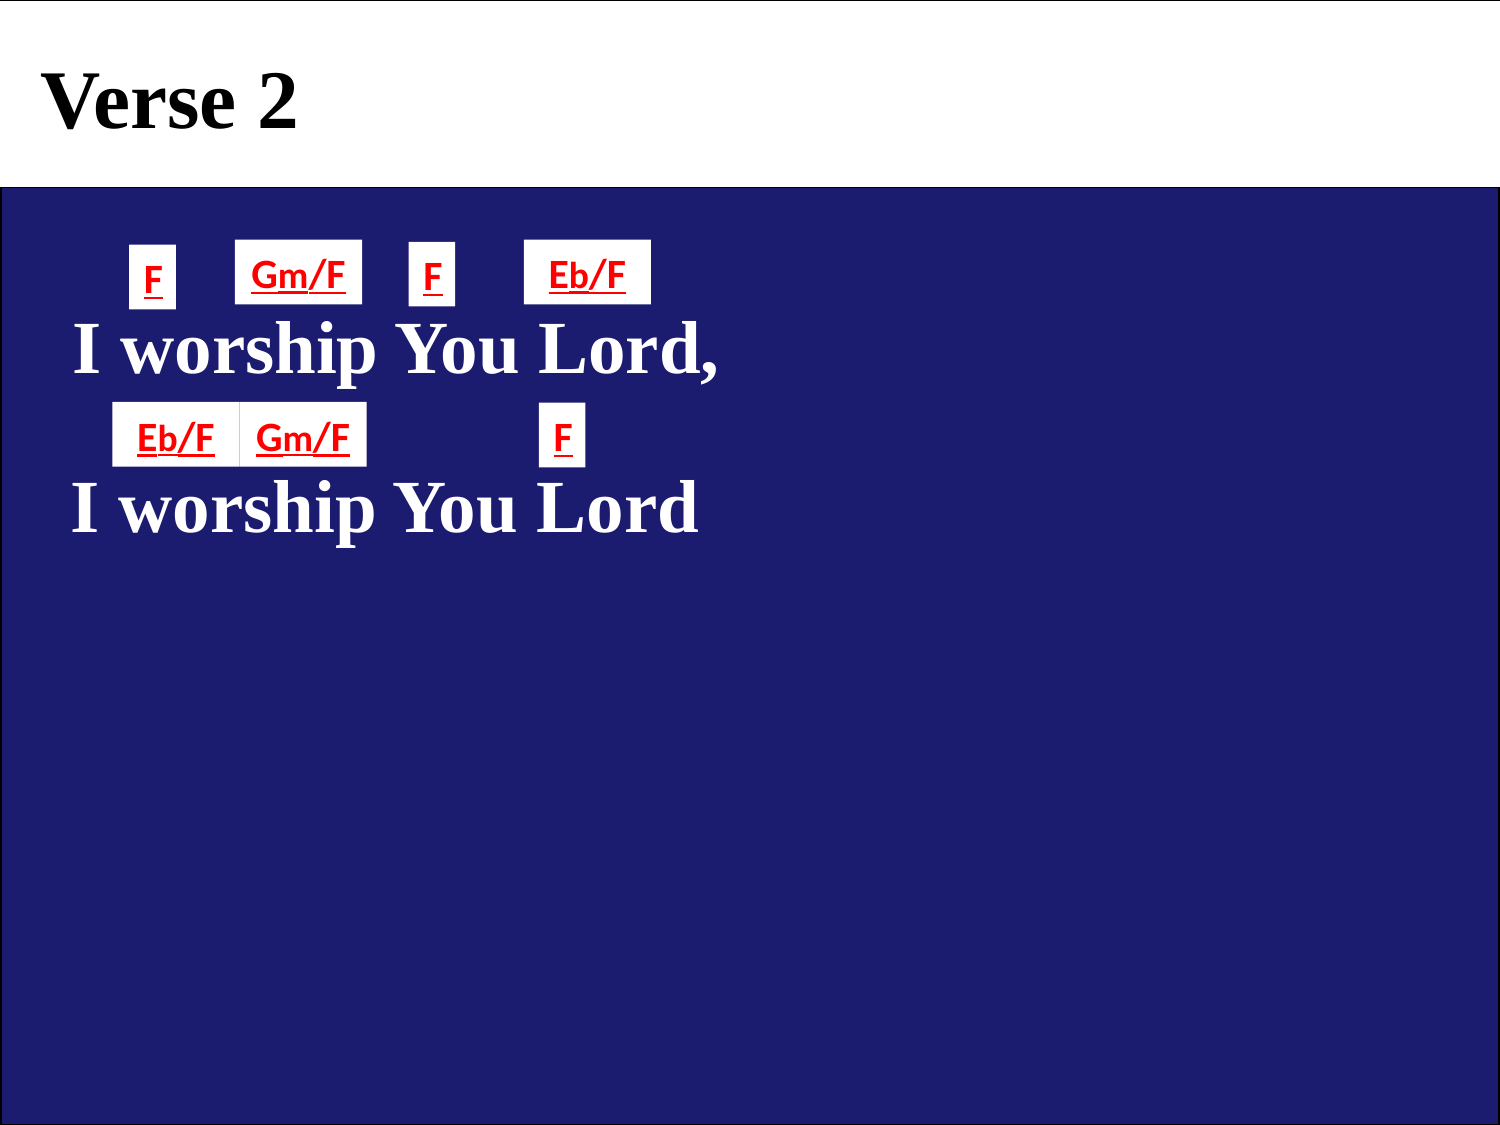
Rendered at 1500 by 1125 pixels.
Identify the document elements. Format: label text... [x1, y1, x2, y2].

text_box [0, 188, 1499, 1125]
text_box F [408, 241, 456, 307]
text_box Verse 2 [26, 37, 525, 153]
text_box Eb/F [112, 401, 239, 449]
text_box Gm/F [234, 239, 363, 305]
text_box [0, 0, 1500, 188]
text_box Gm/F [239, 401, 367, 449]
text_box F [538, 402, 586, 449]
text_box I worship You Lord, [1, 291, 1500, 397]
text_box Eb/F [523, 239, 651, 305]
text_box I worship You Lord [0, 449, 1498, 555]
text_box F [129, 244, 176, 310]
